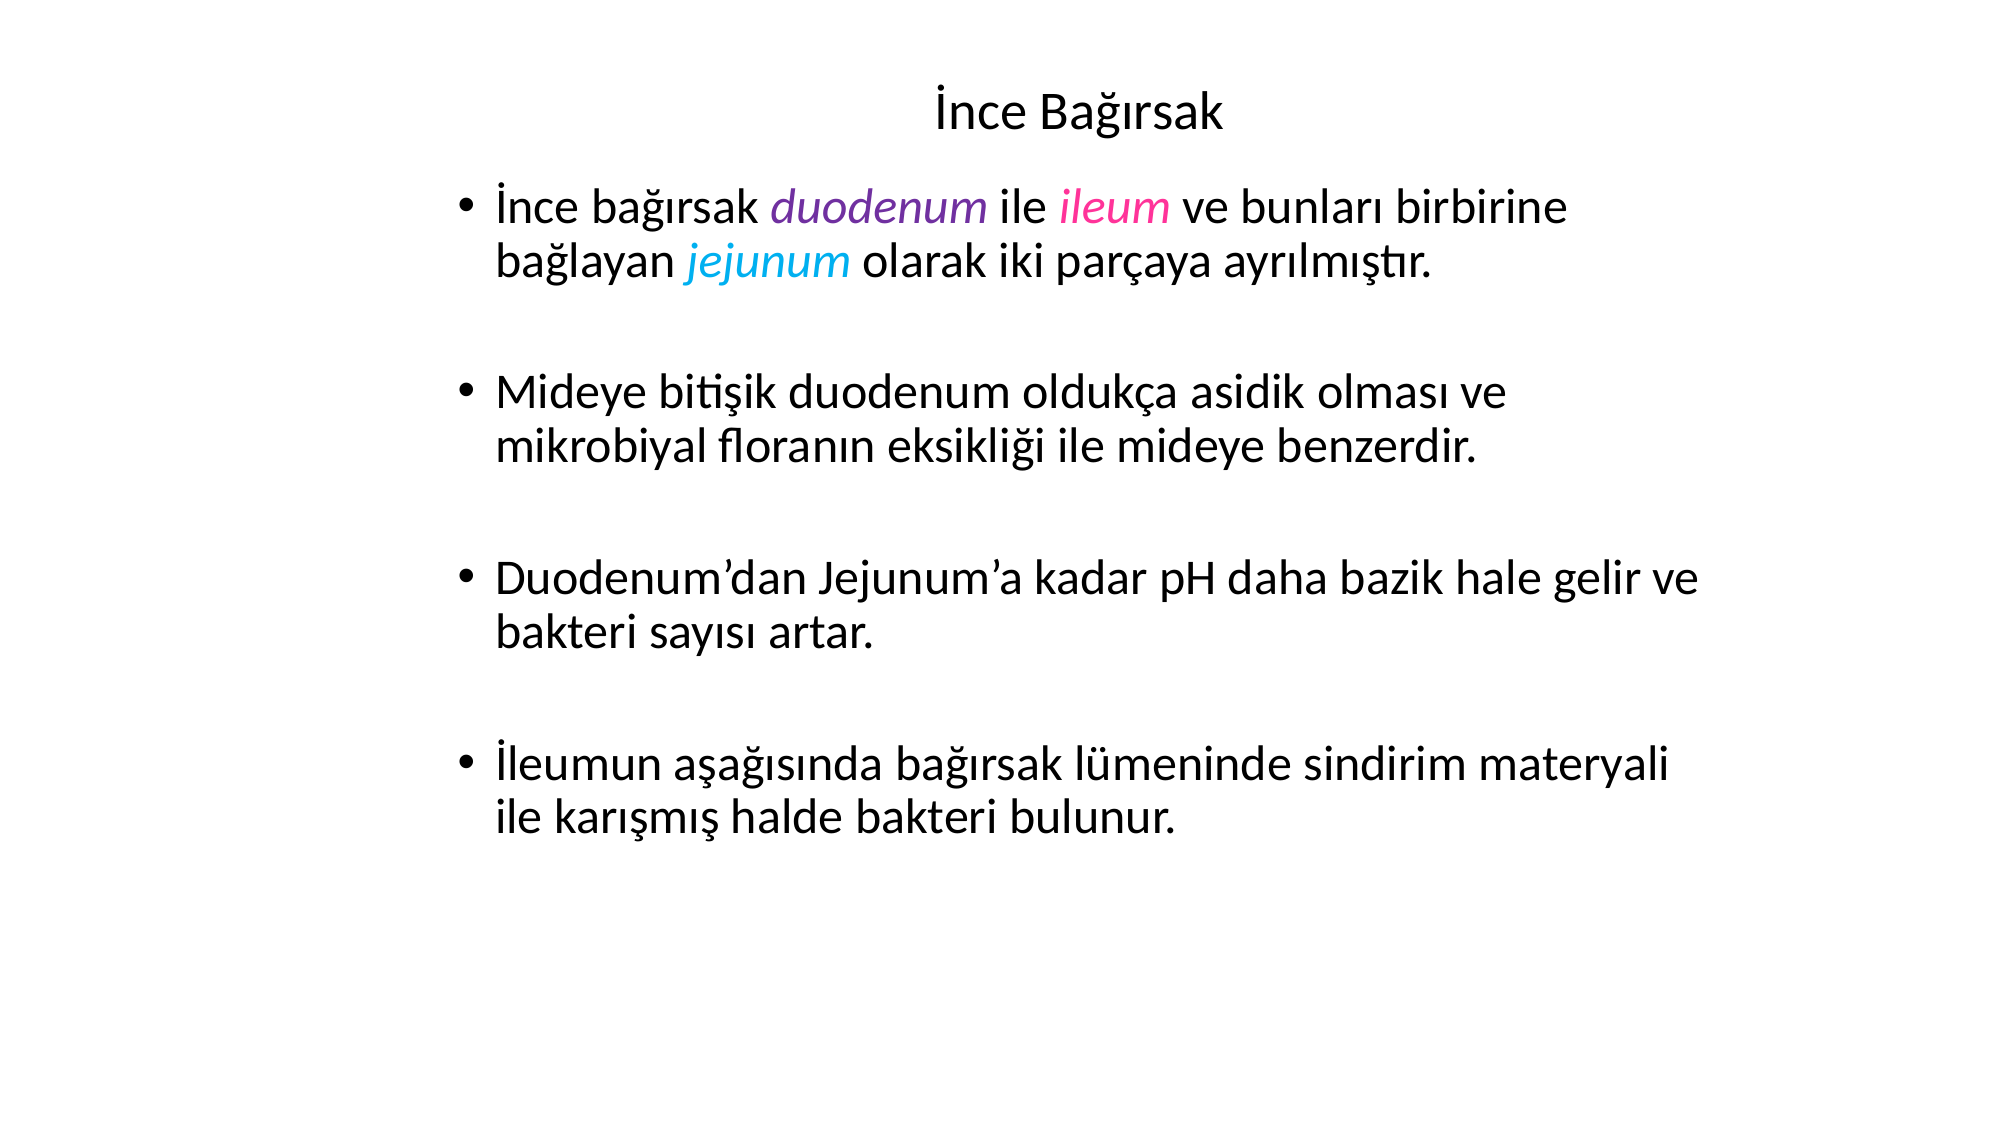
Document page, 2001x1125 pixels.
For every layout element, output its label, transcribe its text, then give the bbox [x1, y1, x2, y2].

title İnce Bağırsak [442, 75, 1718, 149]
list İnce bağırsak duodenum ile ileum ve bunları birbirine bağlayan jejunum olarak iki parçaya ayrılmıştır. Mideye bitişik duodenum oldukça asidik olması ve mikrobiyal floranın eksikliği ile mideye benzerdir. Duodenum’dan Jejunum’a kadar pH daha bazik hale gelir ve bakteri sayısı artar. İleumun aşağısında bağırsak lümeninde sindirim materyali ile karışmış halde bakteri bulunur. [442, 172, 1718, 1000]
